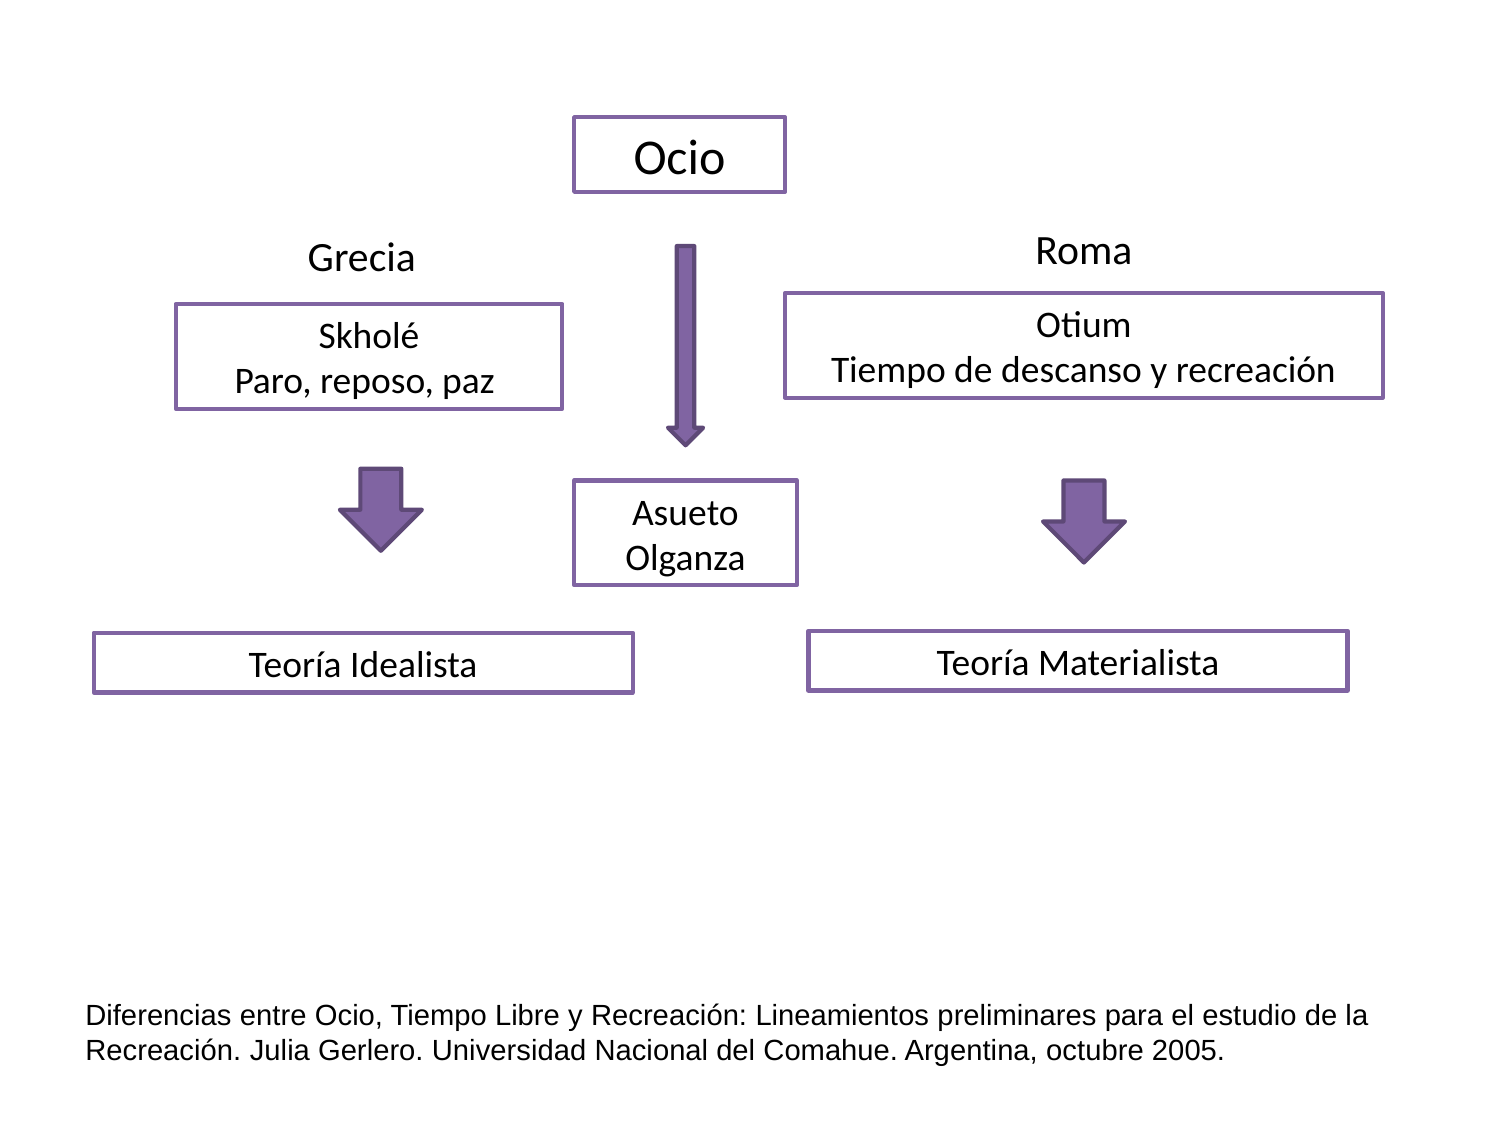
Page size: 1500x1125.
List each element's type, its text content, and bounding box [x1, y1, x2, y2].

text_box Skholé Paro, reposo, paz [174, 302, 564, 411]
text_box Teoría Materialista [806, 629, 1350, 693]
text_box Teoría Idealista [92, 631, 635, 695]
text_box [1041, 478, 1127, 565]
text_box Grecia [292, 222, 586, 288]
text_box Diferencias entre Ocio, Tiempo Libre y Recreación: Lineamientos preliminares para el estudio de la Recreación. Julia Gerlero. Universidad Nacional del Comahue. Argentina, octubre 2005. [70, 988, 1430, 1074]
text_box [337, 466, 424, 553]
text_box Roma [925, 215, 1243, 281]
text_box Otium Tiempo de descanso y recreación [783, 291, 1385, 400]
text_box [666, 243, 706, 448]
text_box Asueto Olganza [572, 478, 799, 587]
text_box Ocio [572, 115, 787, 194]
